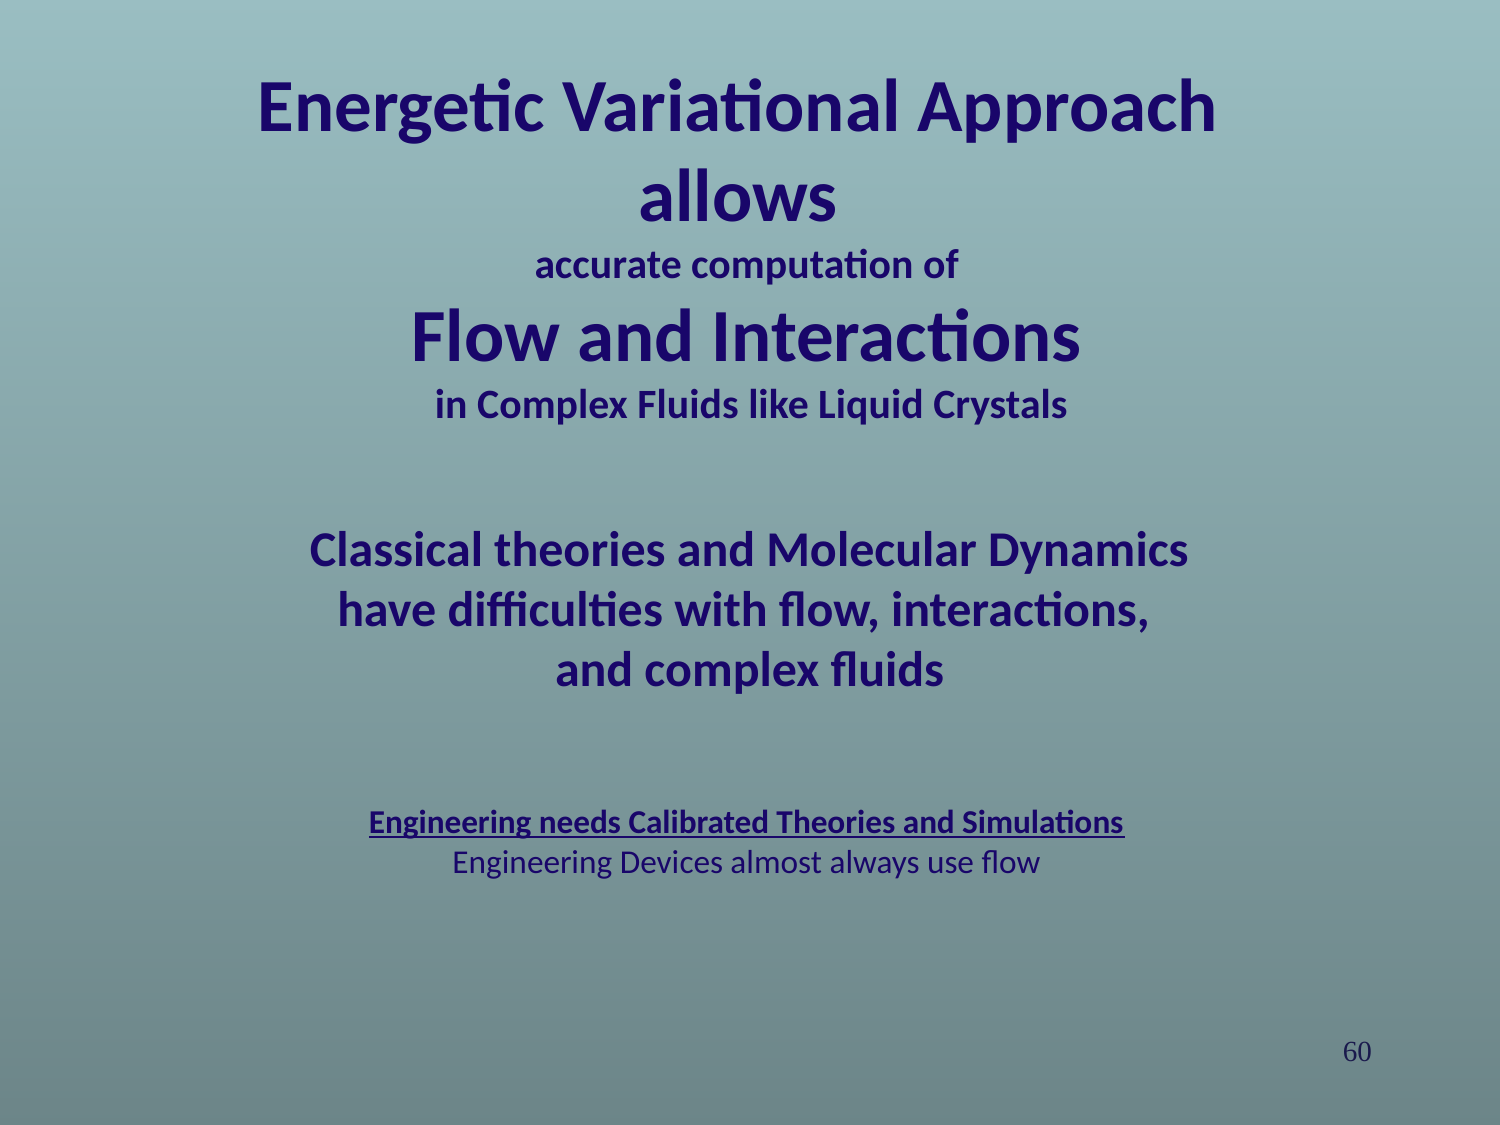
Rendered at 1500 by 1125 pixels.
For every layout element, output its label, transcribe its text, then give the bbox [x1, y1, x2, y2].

text_box Classical theories and Molecular Dynamics have difficulties with flow, interactions, and complex fluids [221, 509, 1279, 704]
slide_number 60 [1074, 1024, 1388, 1101]
text_box Engineering needs Calibrated Theories and Simulations Engineering Devices almost always use flow [318, 792, 1175, 888]
text_box Energetic Variational Approach allows accurate computation of Flow and Interactions in Complex Fluids like Liquid Crystals [129, 49, 1364, 435]
